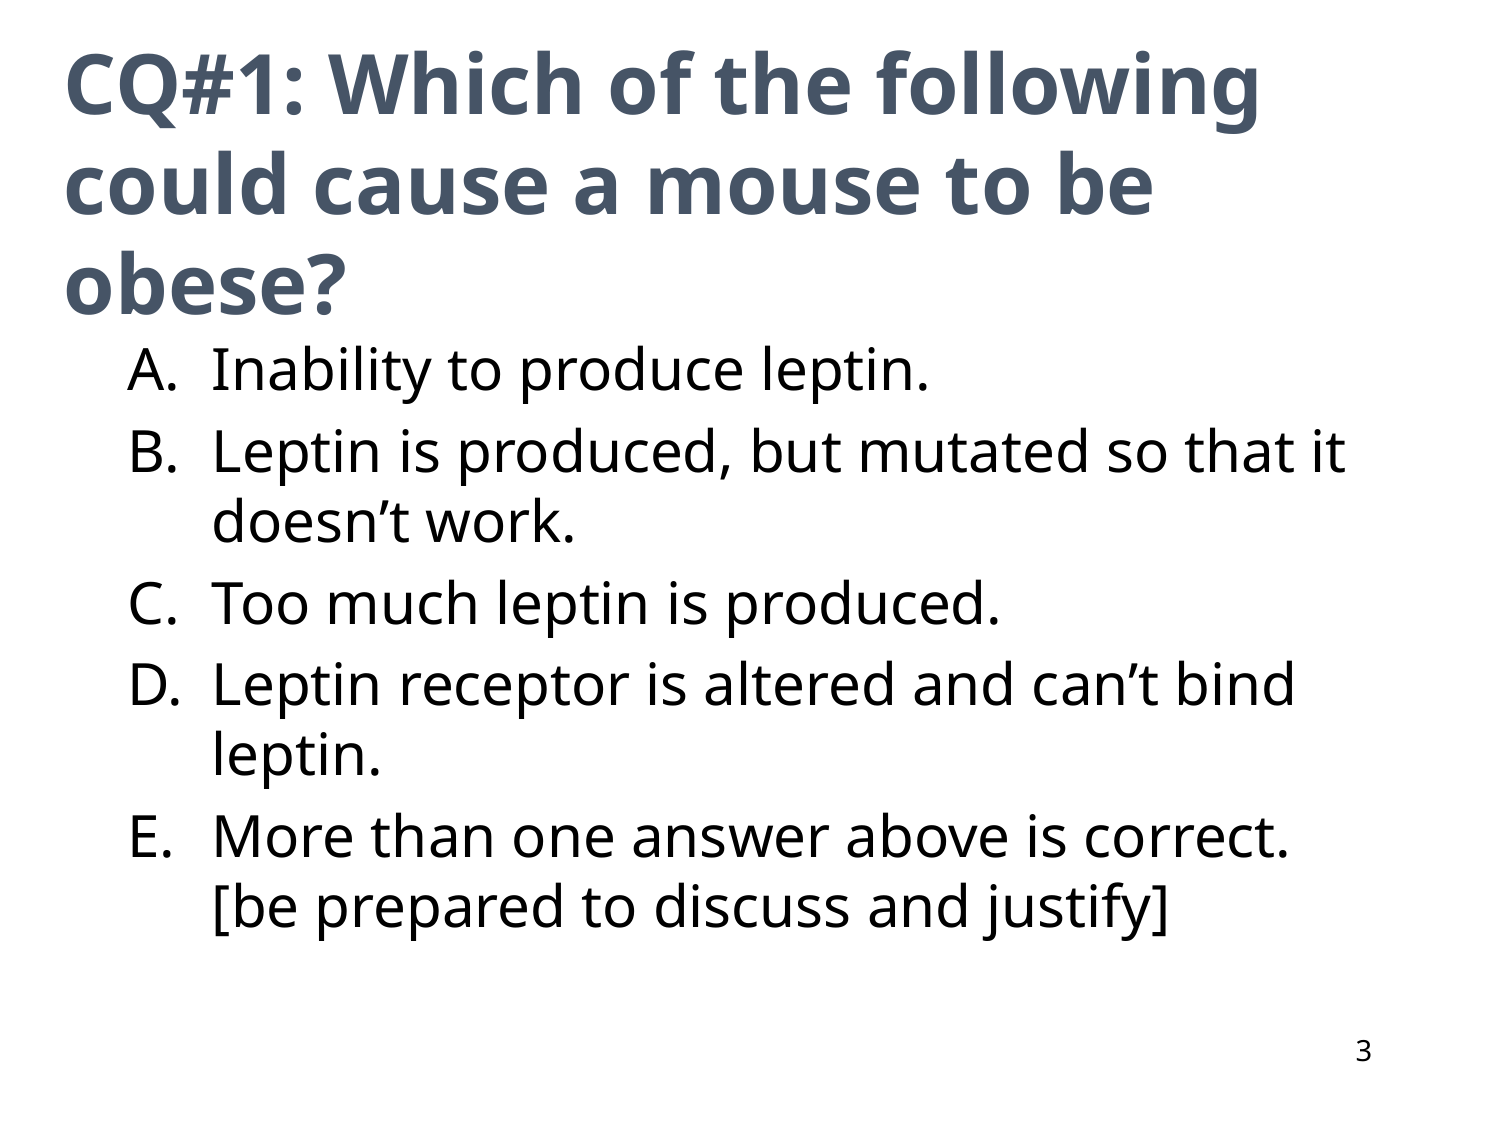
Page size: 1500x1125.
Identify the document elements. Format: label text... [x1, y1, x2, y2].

slide_number 3 [1074, 1024, 1388, 1101]
title CQ#1: Which of the following could cause a mouse to be obese? [48, 87, 1468, 276]
list Inability to produce leptin. Leptin is produced, but mutated so that it doesn’t work. Too much leptin is produced. Leptin receptor is altered and can’t bind leptin. More than one answer above is correct. [be prepared to discuss and justify] [112, 324, 1388, 1001]
